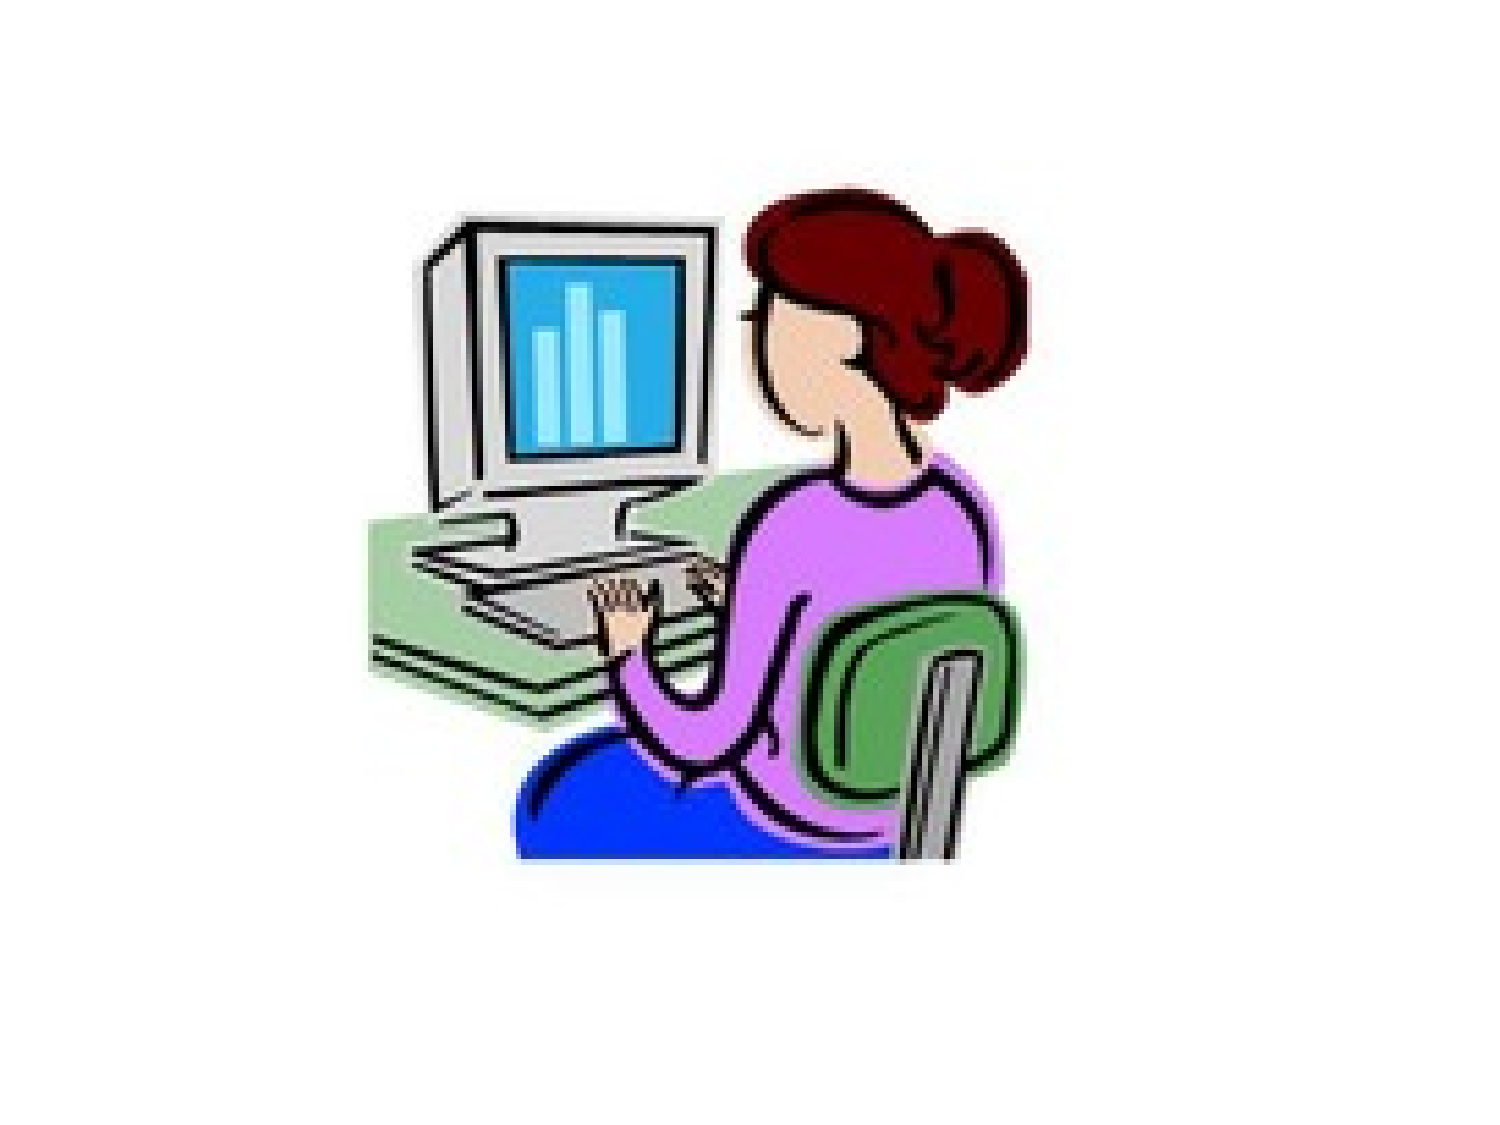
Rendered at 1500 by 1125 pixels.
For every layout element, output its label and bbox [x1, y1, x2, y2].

picture [99, 74, 1417, 1063]
